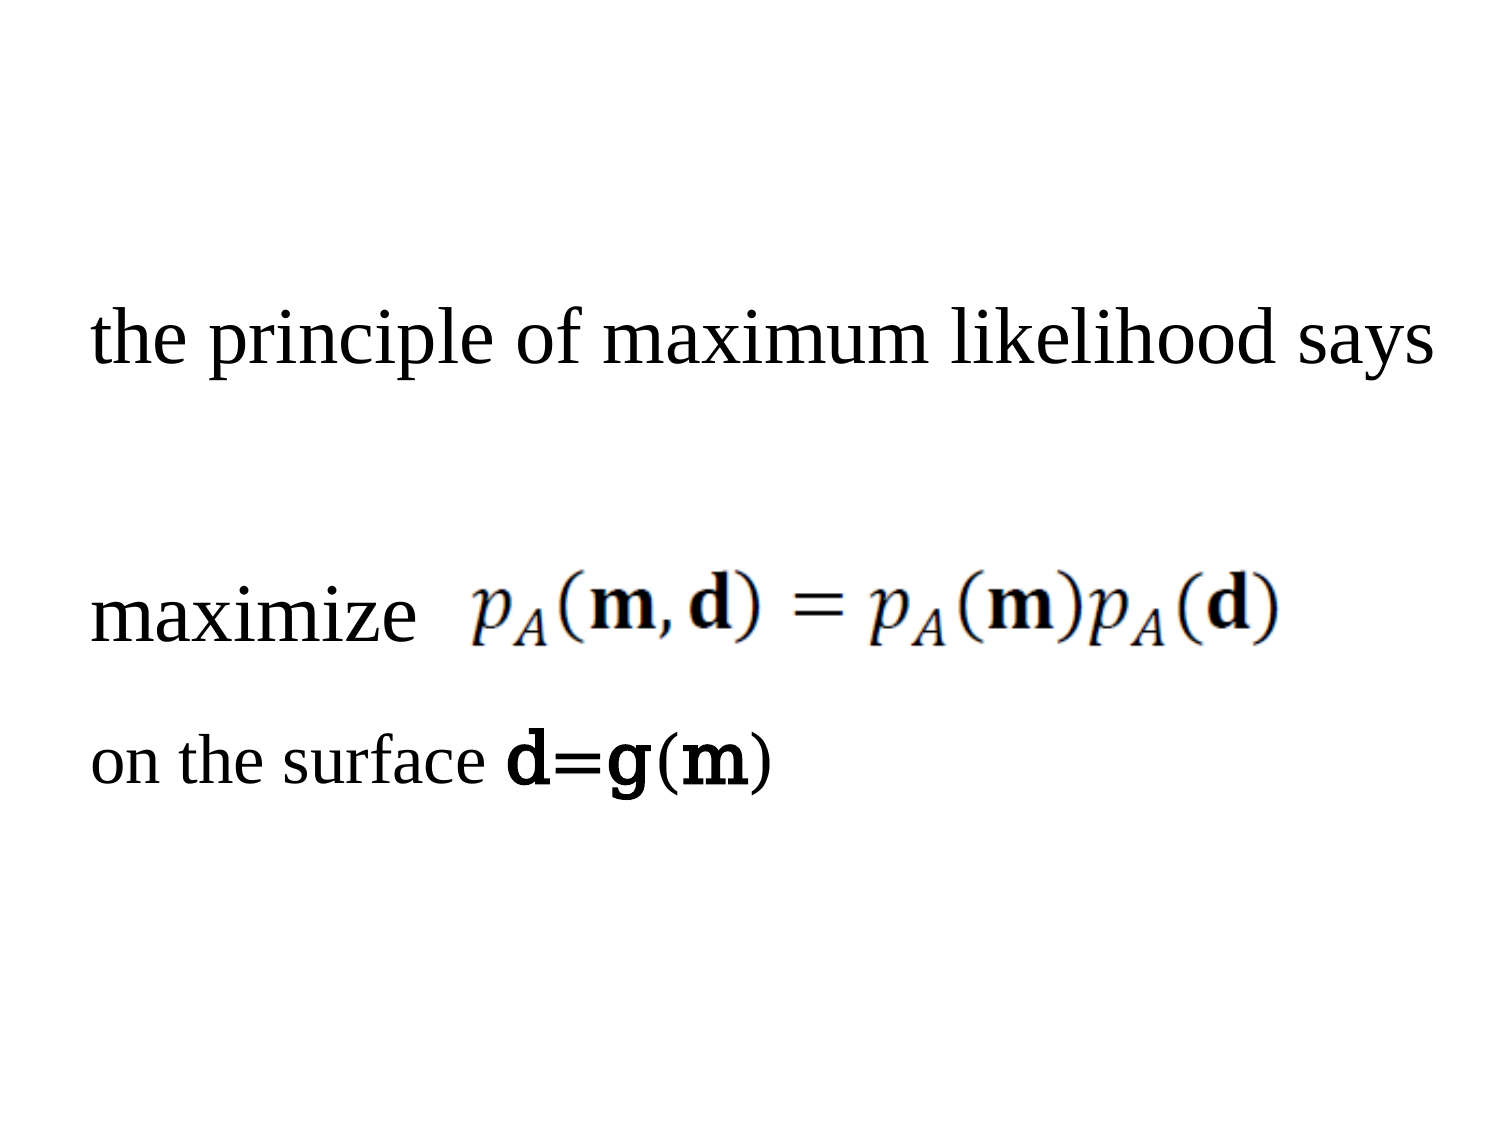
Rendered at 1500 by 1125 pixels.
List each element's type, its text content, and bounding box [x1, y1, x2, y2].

picture [437, 529, 1315, 668]
title the principle of maximum likelihood says [75, 237, 1500, 425]
list maximize [75, 550, 438, 676]
text_box on the surface d=g(m) [75, 704, 875, 868]
